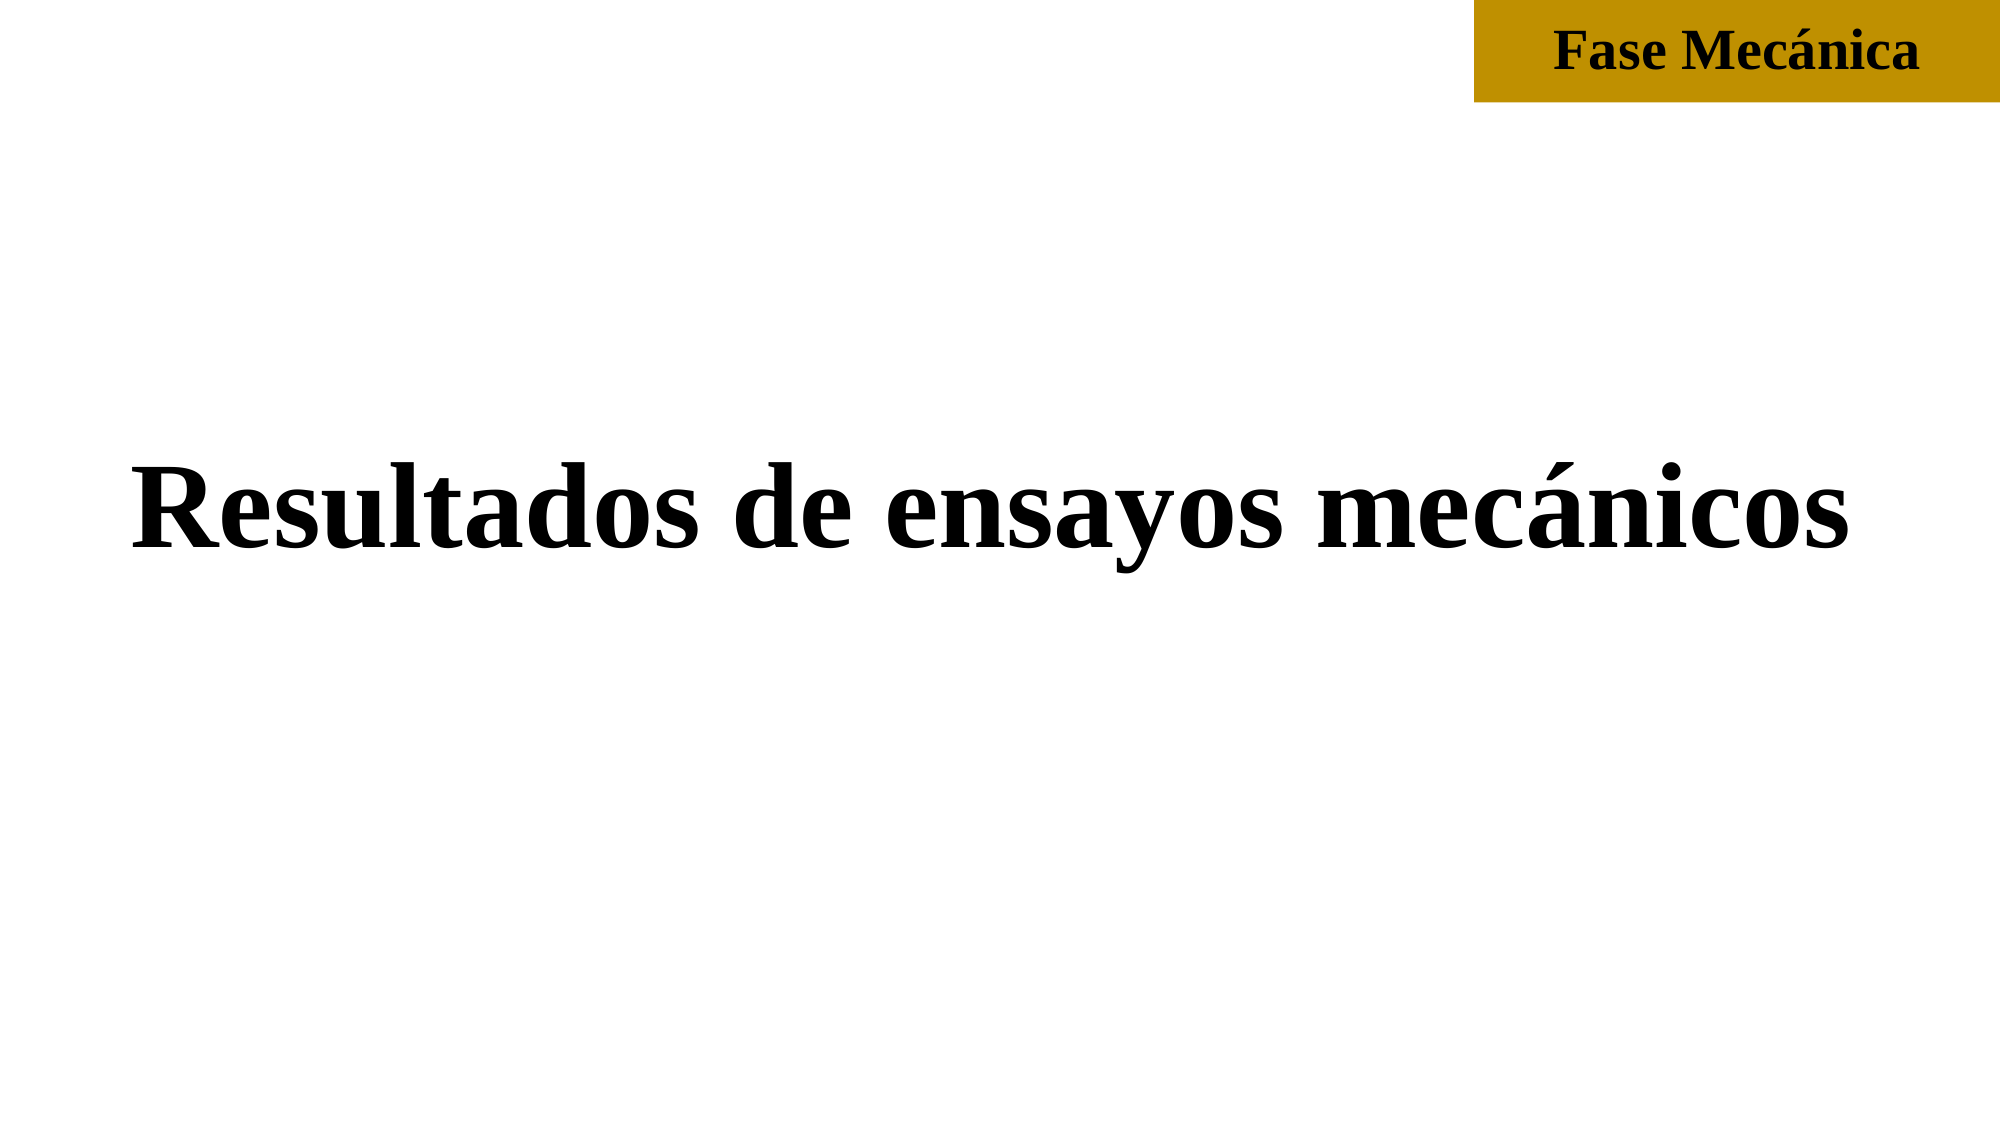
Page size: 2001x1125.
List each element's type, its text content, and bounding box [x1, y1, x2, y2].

text_box Fase Mecánica [1474, 0, 2000, 103]
title Resultados de ensayos mecánicos [115, 369, 1885, 646]
